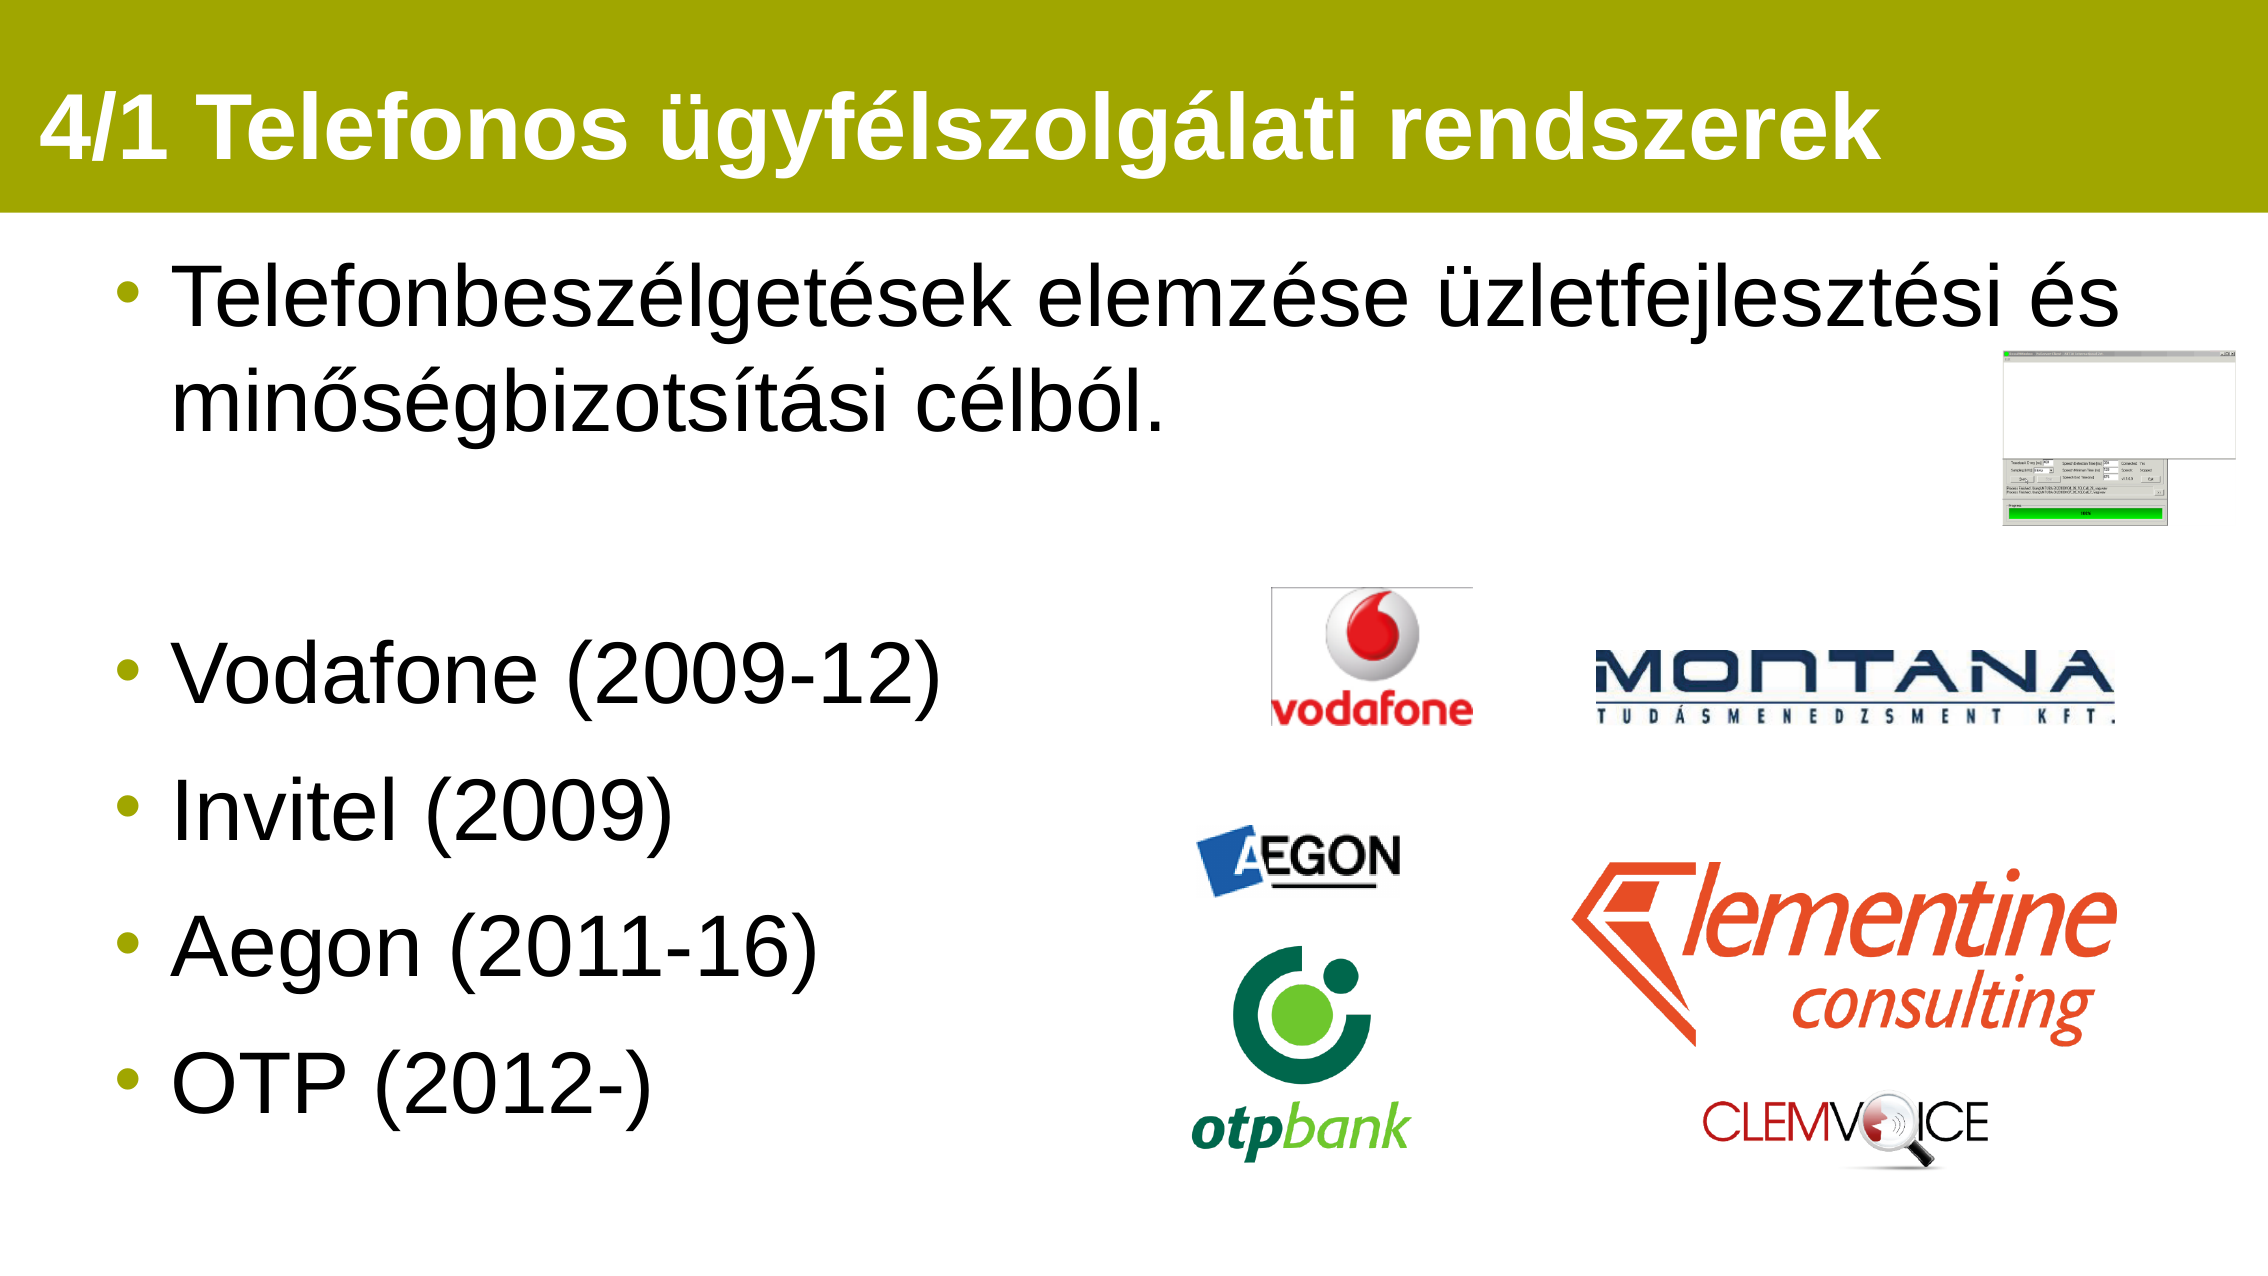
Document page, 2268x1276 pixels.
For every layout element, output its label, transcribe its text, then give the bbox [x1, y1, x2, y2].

title 4/1 Telefonos ügyfélszolgálati rendszerek [16, 43, 2011, 217]
picture [1696, 1087, 1999, 1176]
list Telefonbeszélgetések elemzése üzletfejlesztési és minőségbizotsítási célból. Vodafone (2009-12) Invitel (2009) Aegon (2011-16) OTP (2012-) [91, 226, 2174, 1152]
picture [1596, 650, 2115, 726]
picture [1571, 862, 2117, 1047]
picture [1183, 937, 1420, 1171]
picture [1271, 587, 1473, 726]
picture [1196, 825, 1400, 898]
picture [2001, 350, 2236, 526]
